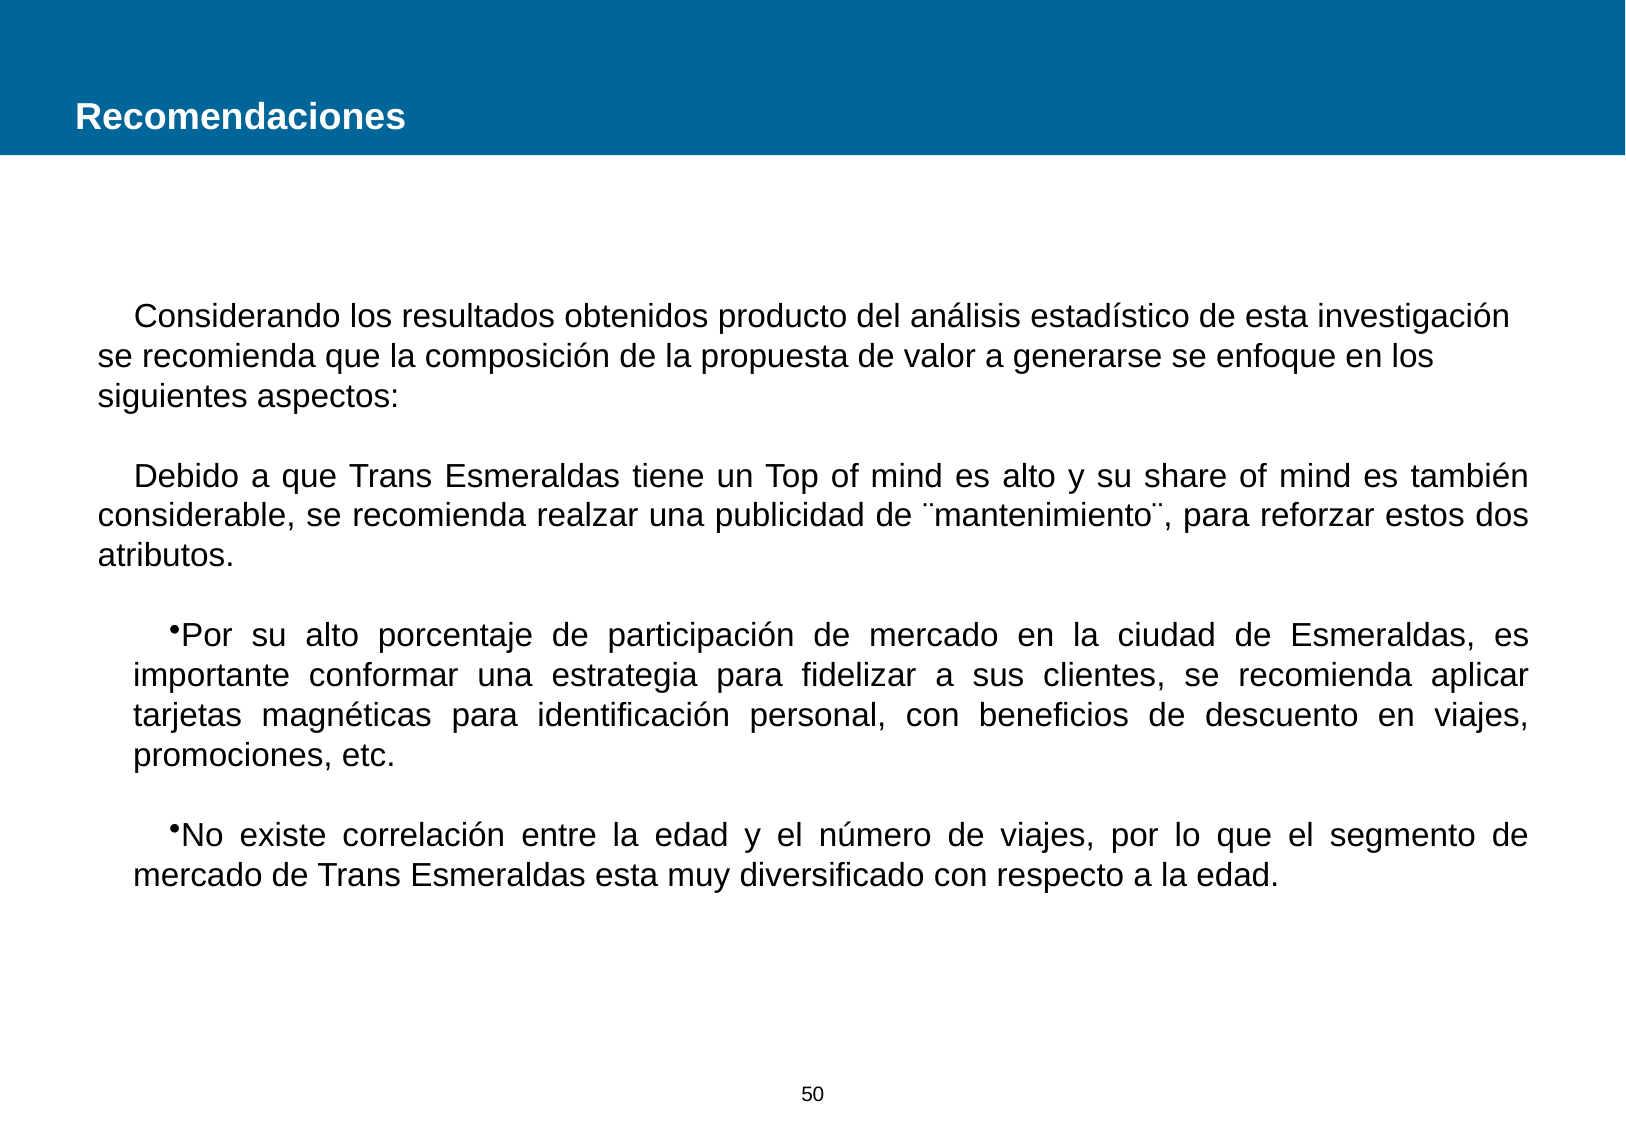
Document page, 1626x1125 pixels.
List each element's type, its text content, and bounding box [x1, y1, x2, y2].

title Recomendaciones [75, 42, 1551, 138]
slide_number 50 [637, 1093, 988, 1125]
text_box Considerando los resultados obtenidos producto del análisis estadístico de esta investigación se recomienda que la composición de la propuesta de valor a generarse se enfoque en los siguientes aspectos: Debido a que Trans Esmeraldas tiene un Top of mind es alto y su share of mind es también considerable, se recomienda realzar una publicidad de ¨mantenimiento¨, para reforzar estos dos atributos. Por su alto porcentaje de participación de mercado en la ciudad de Esmeraldas, es importante conformar una estrategia para fidelizar a sus clientes, se recomienda aplicar tarjetas magnéticas para identificación personal, con beneficios de descuento en viajes, promociones, etc. No existe correlación entre la edad y el número de viajes, por lo que el segmento de mercado de Trans Esmeraldas esta muy diversificado con respecto a la edad. [97, 174, 1532, 1093]
